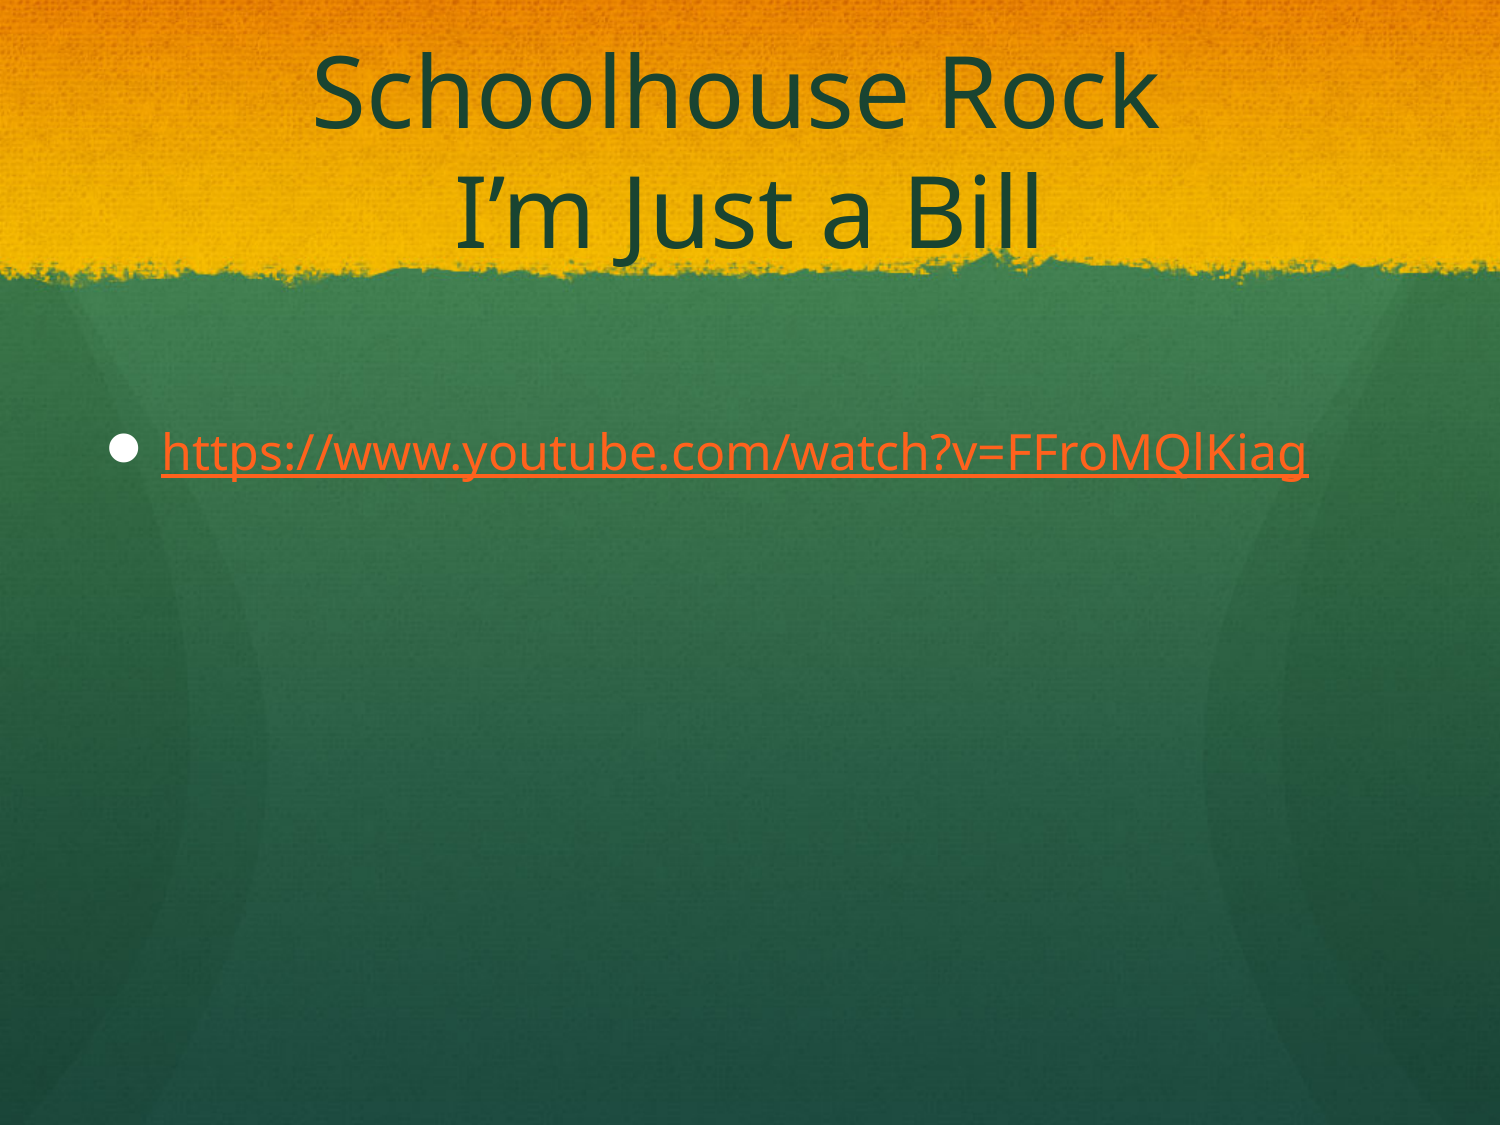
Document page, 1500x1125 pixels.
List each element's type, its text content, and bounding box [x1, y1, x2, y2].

list https://www.youtube.com/watch?v=FFroMQlKiag [90, 412, 1410, 1125]
title Schoolhouse Rock I’m Just a Bill [90, 38, 1410, 258]
picture [0, 0, 1500, 1125]
